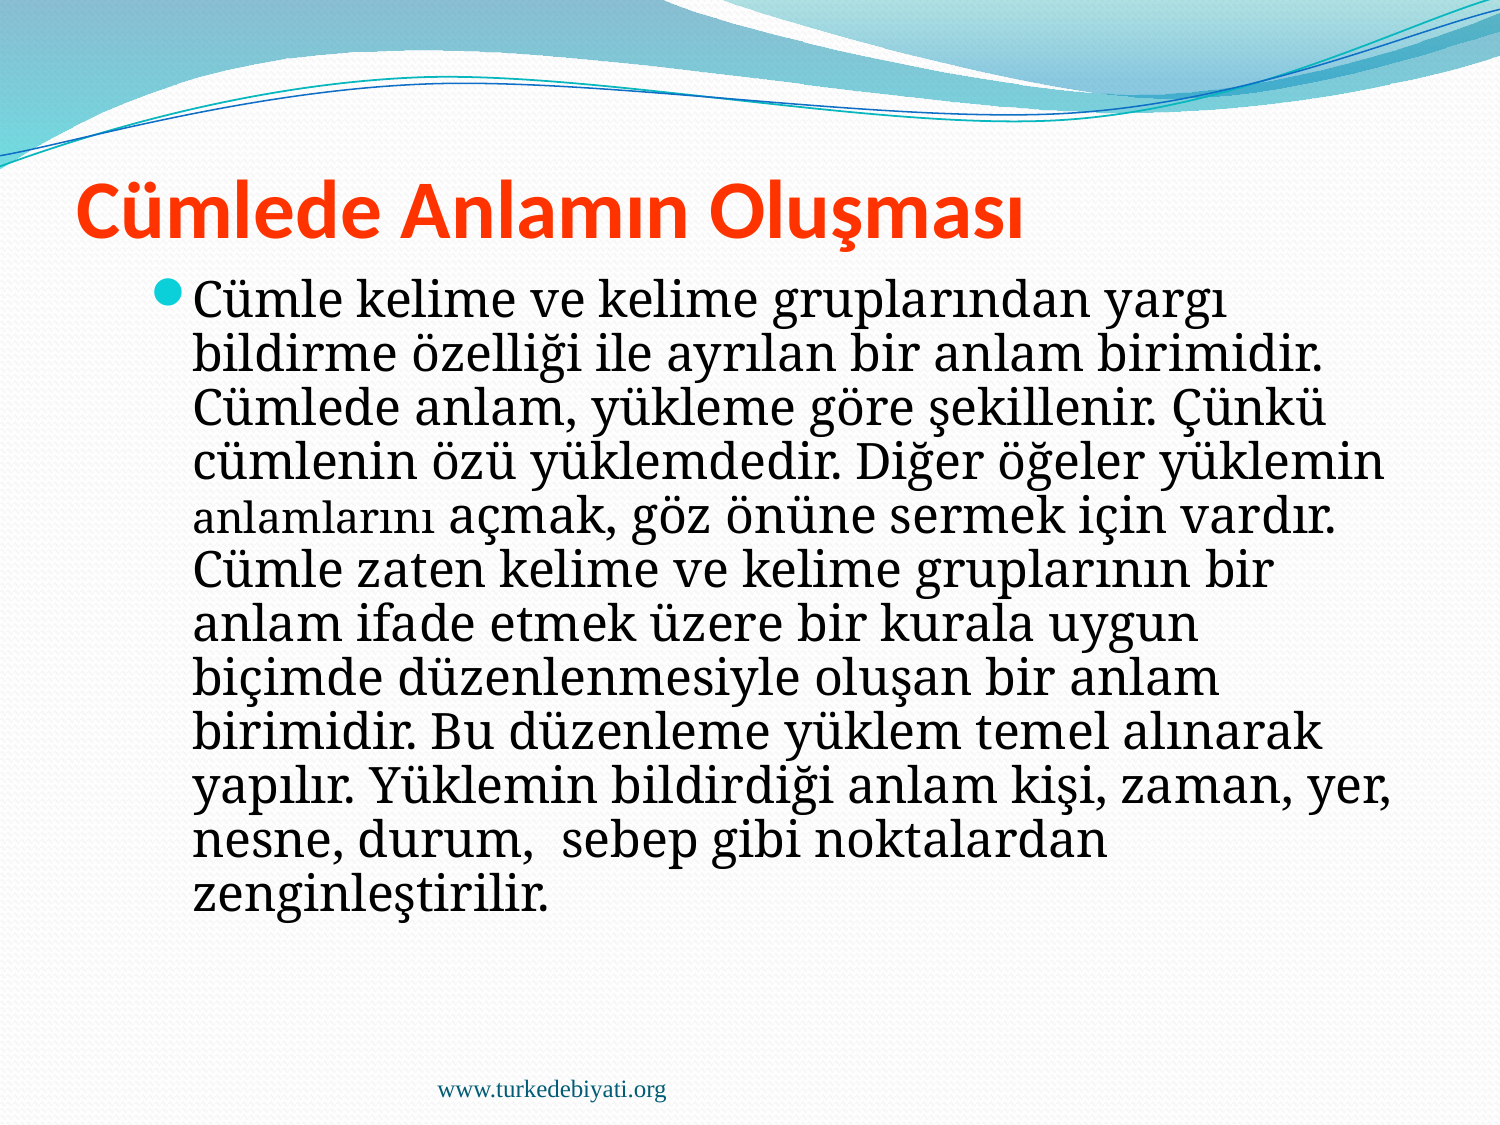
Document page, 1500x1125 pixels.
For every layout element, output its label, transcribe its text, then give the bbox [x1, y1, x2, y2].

footer www.turkedebiyati.org [437, 1042, 988, 1103]
list Cümle kelime ve kelime gruplarından yargı bildirme özelliği ile ayrılan bir anlam birimidir. Cümlede anlam, yükleme göre şekillenir. Çünkü cümlenin özü yüklemdedir. Diğer öğeler yüklemin anlamlarını açmak, göz önüne sermek için vardır. Cümle zaten kelime ve kelime gruplarının bir anlam ifade etmek üzere bir kurala uygun biçimde düzenlenmesiyle oluşan bir anlam birimidir. Bu düzenleme yüklem temel alınarak yapılır. Yüklemin bildirdiği anlam kişi, zaman, yer, nesne, durum, sebep gibi noktalardan zenginleştirilir. [135, 267, 1411, 943]
title Cümlede Anlamın Oluşması [76, 113, 1427, 256]
